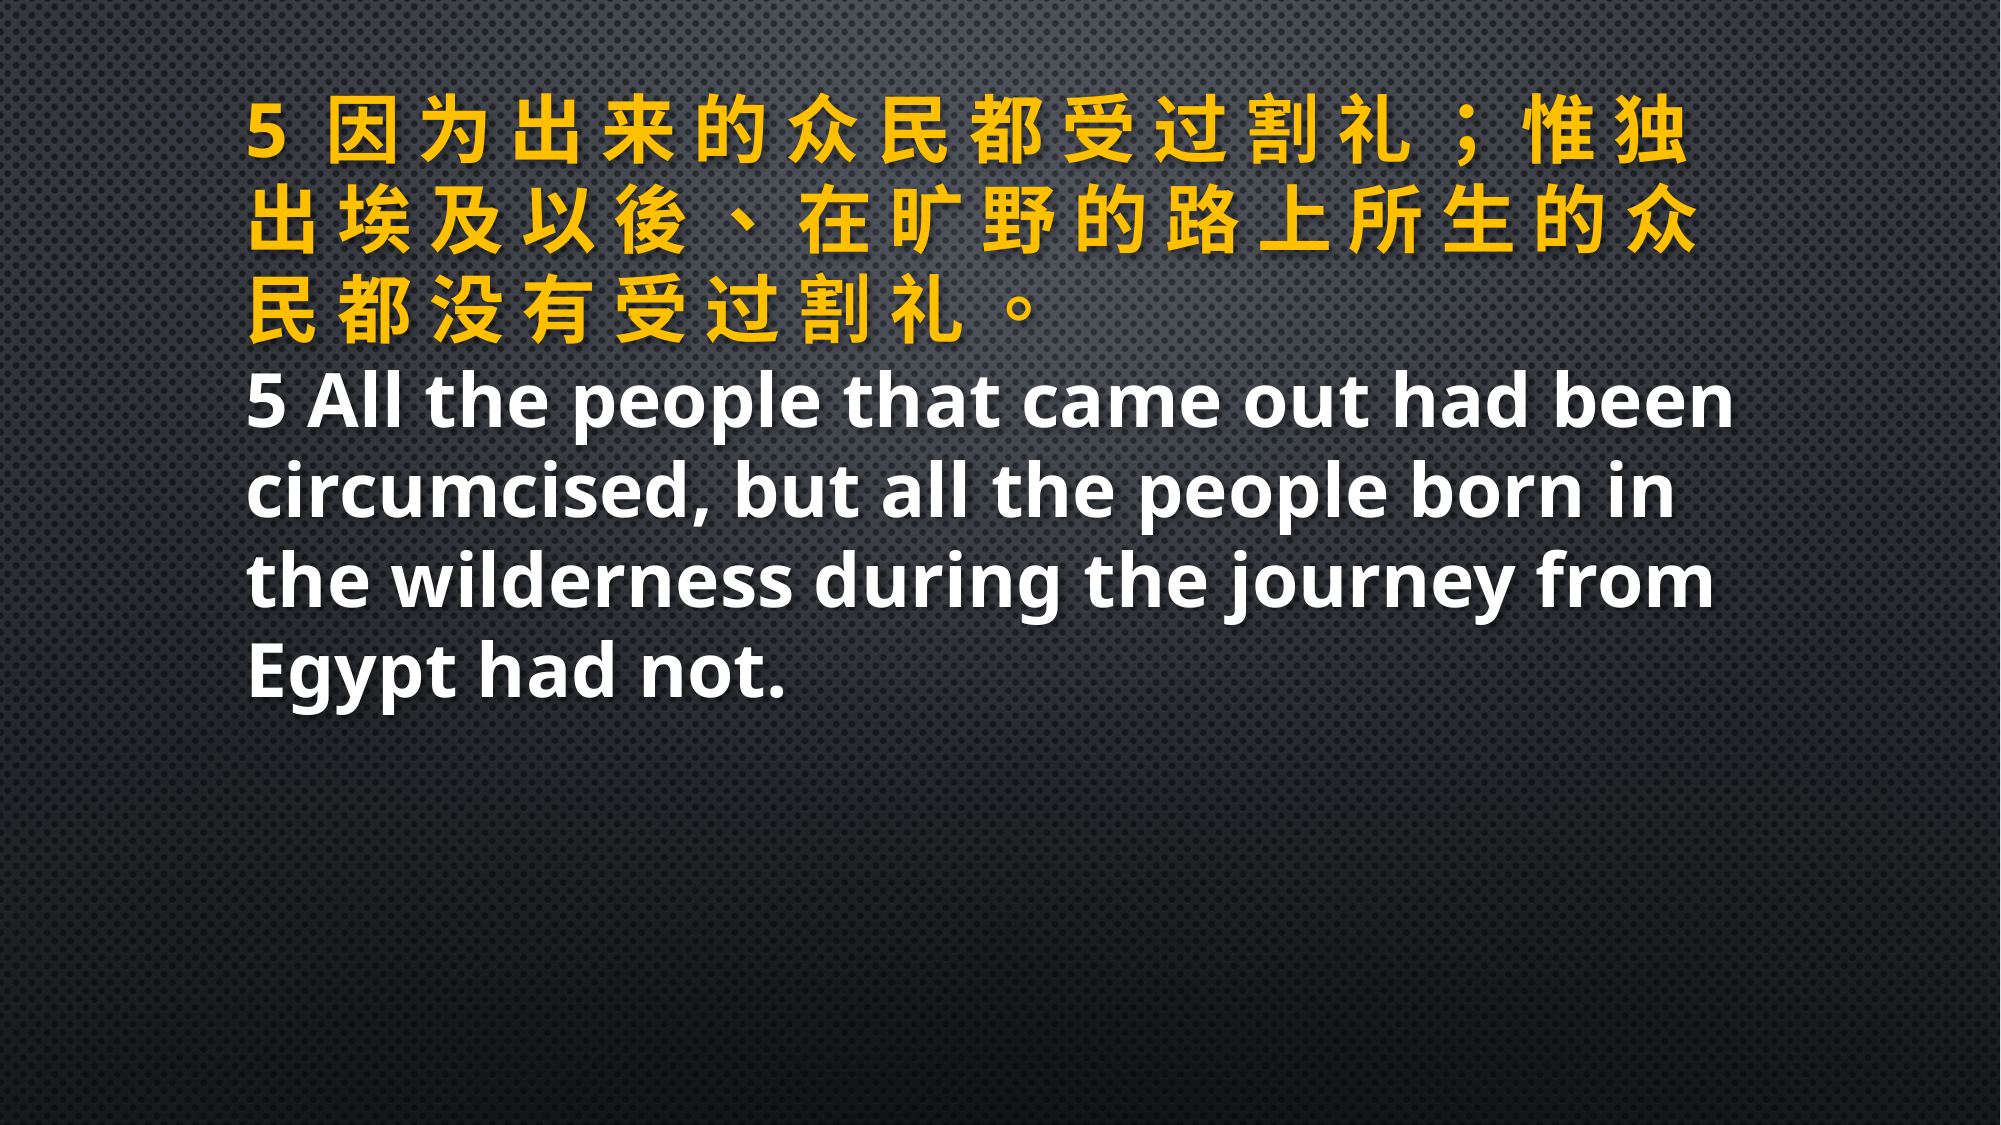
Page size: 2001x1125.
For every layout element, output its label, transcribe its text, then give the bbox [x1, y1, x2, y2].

text_box 5 因 为 出 来 的 众 民 都 受 过 割 礼 ； 惟 独 出 埃 及 以 後 、 在 旷 野 的 路 上 所 生 的 众 民 都 没 有 受 过 割 礼 。 5 All the people that came out had been circumcised, but all the people born in the wilderness during the journey from Egypt had not. [230, 75, 1770, 720]
